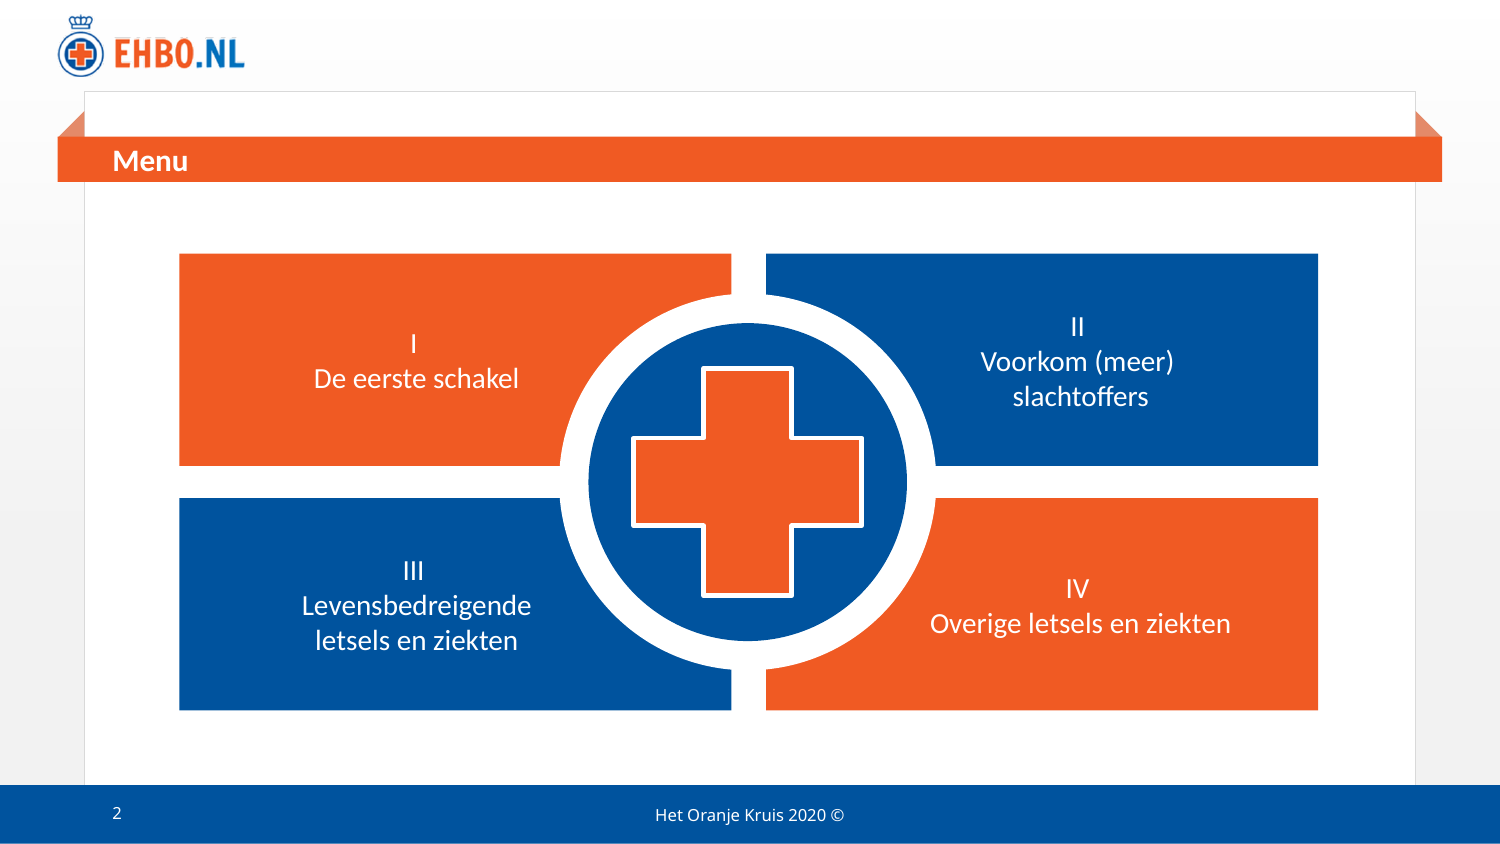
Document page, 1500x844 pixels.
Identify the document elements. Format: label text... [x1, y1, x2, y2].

slide_number 2 [112, 793, 349, 836]
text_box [558, 293, 937, 671]
text_box [112, 137, 1223, 183]
text_box [67, 36, 243, 58]
text_box II Voorkom (meer) slachtoffers [764, 251, 1320, 468]
text_box I De eerste schakel [177, 251, 734, 468]
text_box III Levensbedreigende letsels en ziekten [177, 496, 734, 712]
footer Het Oranje Kruis 2020 © [512, 793, 988, 836]
text_box IV Overige letsels en ziekten [764, 496, 1320, 712]
